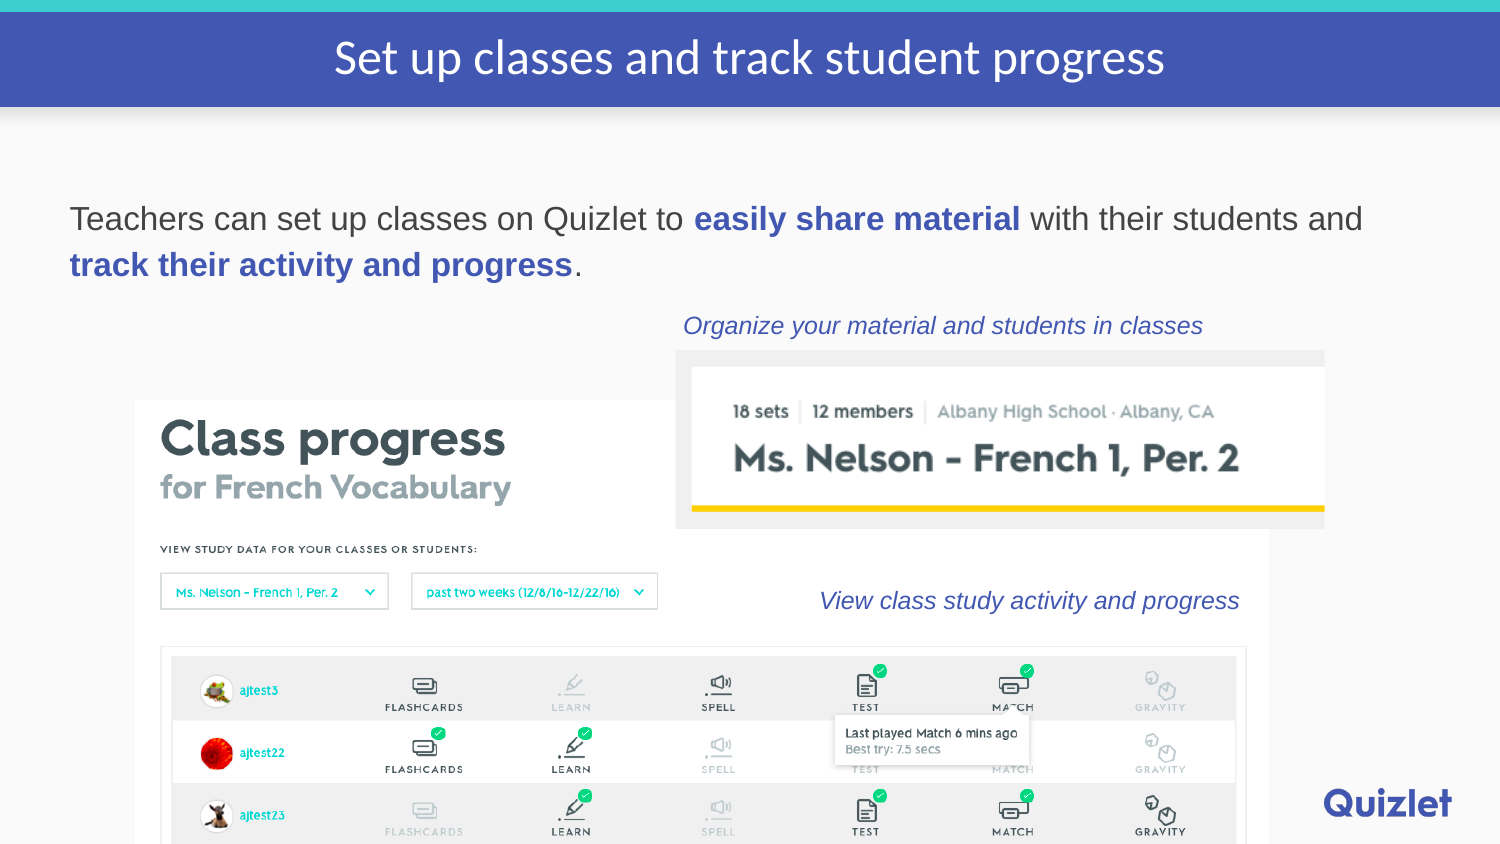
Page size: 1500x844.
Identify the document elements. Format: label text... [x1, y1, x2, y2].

text_box Teachers can set up classes on Quizlet to easily share material with their students and track their activity and progress. [54, 176, 1446, 433]
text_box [134, 400, 1272, 844]
title Set up classes and track student progress [0, 0, 1500, 110]
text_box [667, 294, 1325, 529]
picture [1324, 788, 1452, 817]
